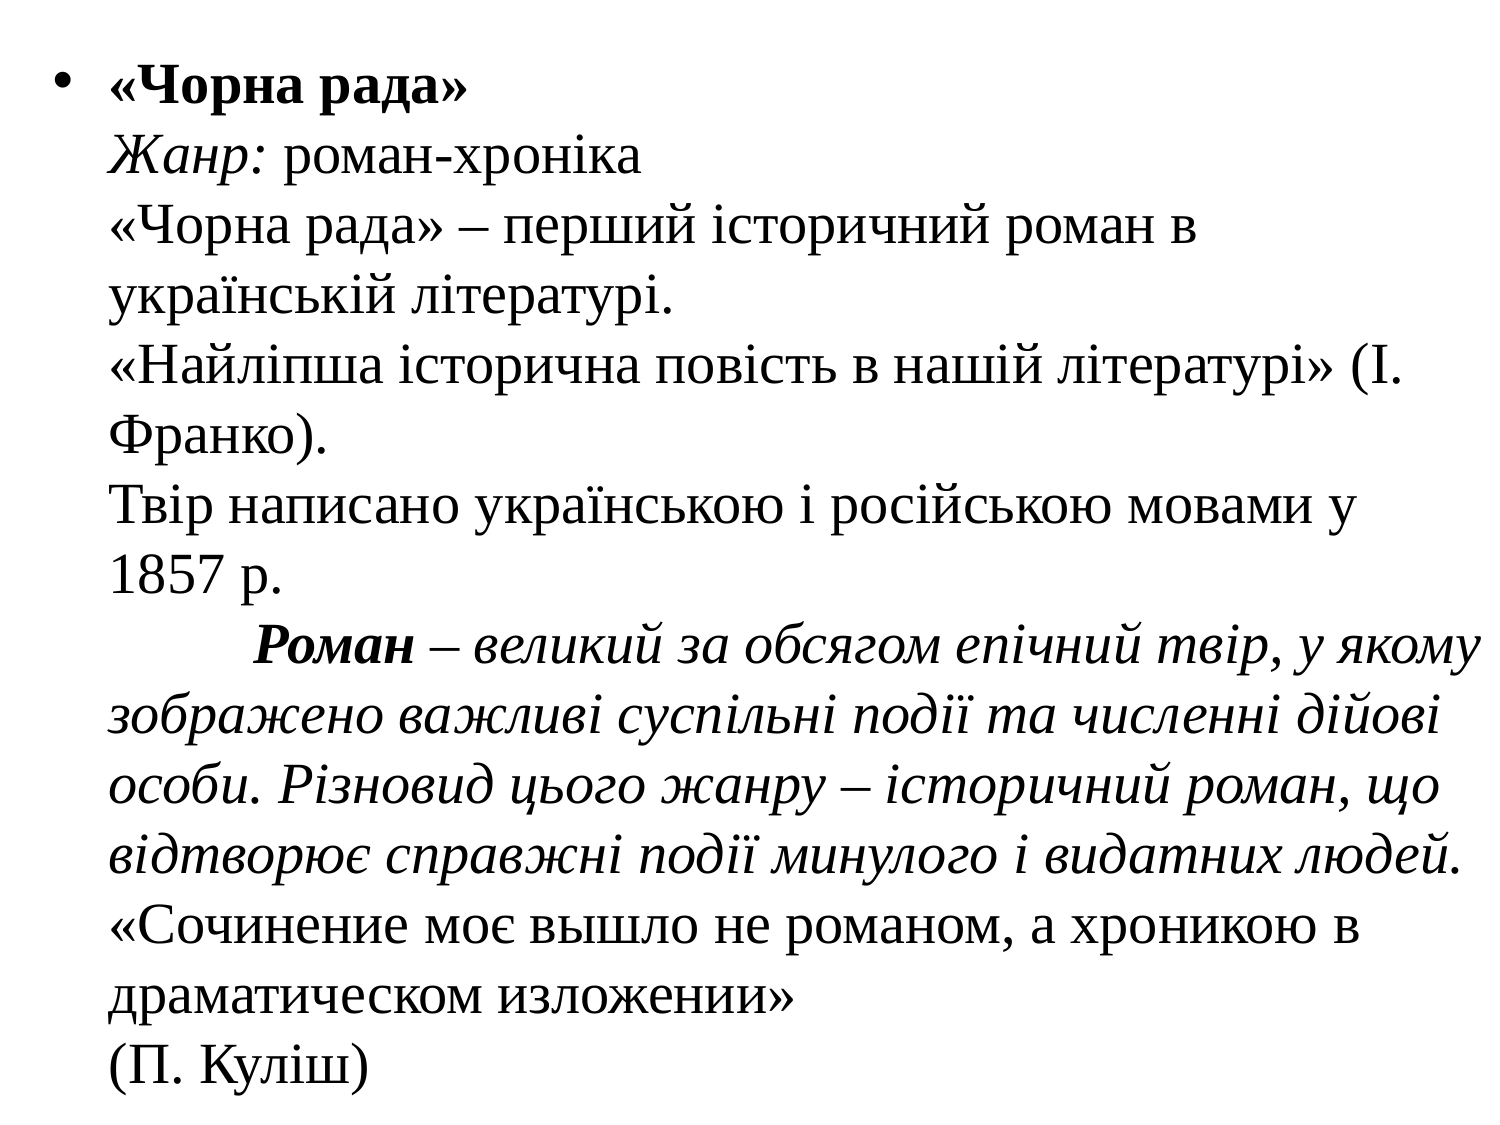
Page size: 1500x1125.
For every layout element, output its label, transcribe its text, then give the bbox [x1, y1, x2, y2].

list «Чорна рада» Жанр: роман-хроніка «Чорна рада» – перший історичний роман в українській літературі. «Найліпша історична повість в нашій літературі» (І. Франко). Твір написано українською і російською мовами у 1857 р. Роман – великий за обсягом епічний твір, у якому зображено важливі суспільні події та численні дійові особи. Різновид цього жанру – історичний роман, що відтворює справжні події минулого і видатних людей. «Сочинение моє вышло не романом, а хроникою в драматическом изложении» (П. Куліш) [37, 37, 1500, 1005]
